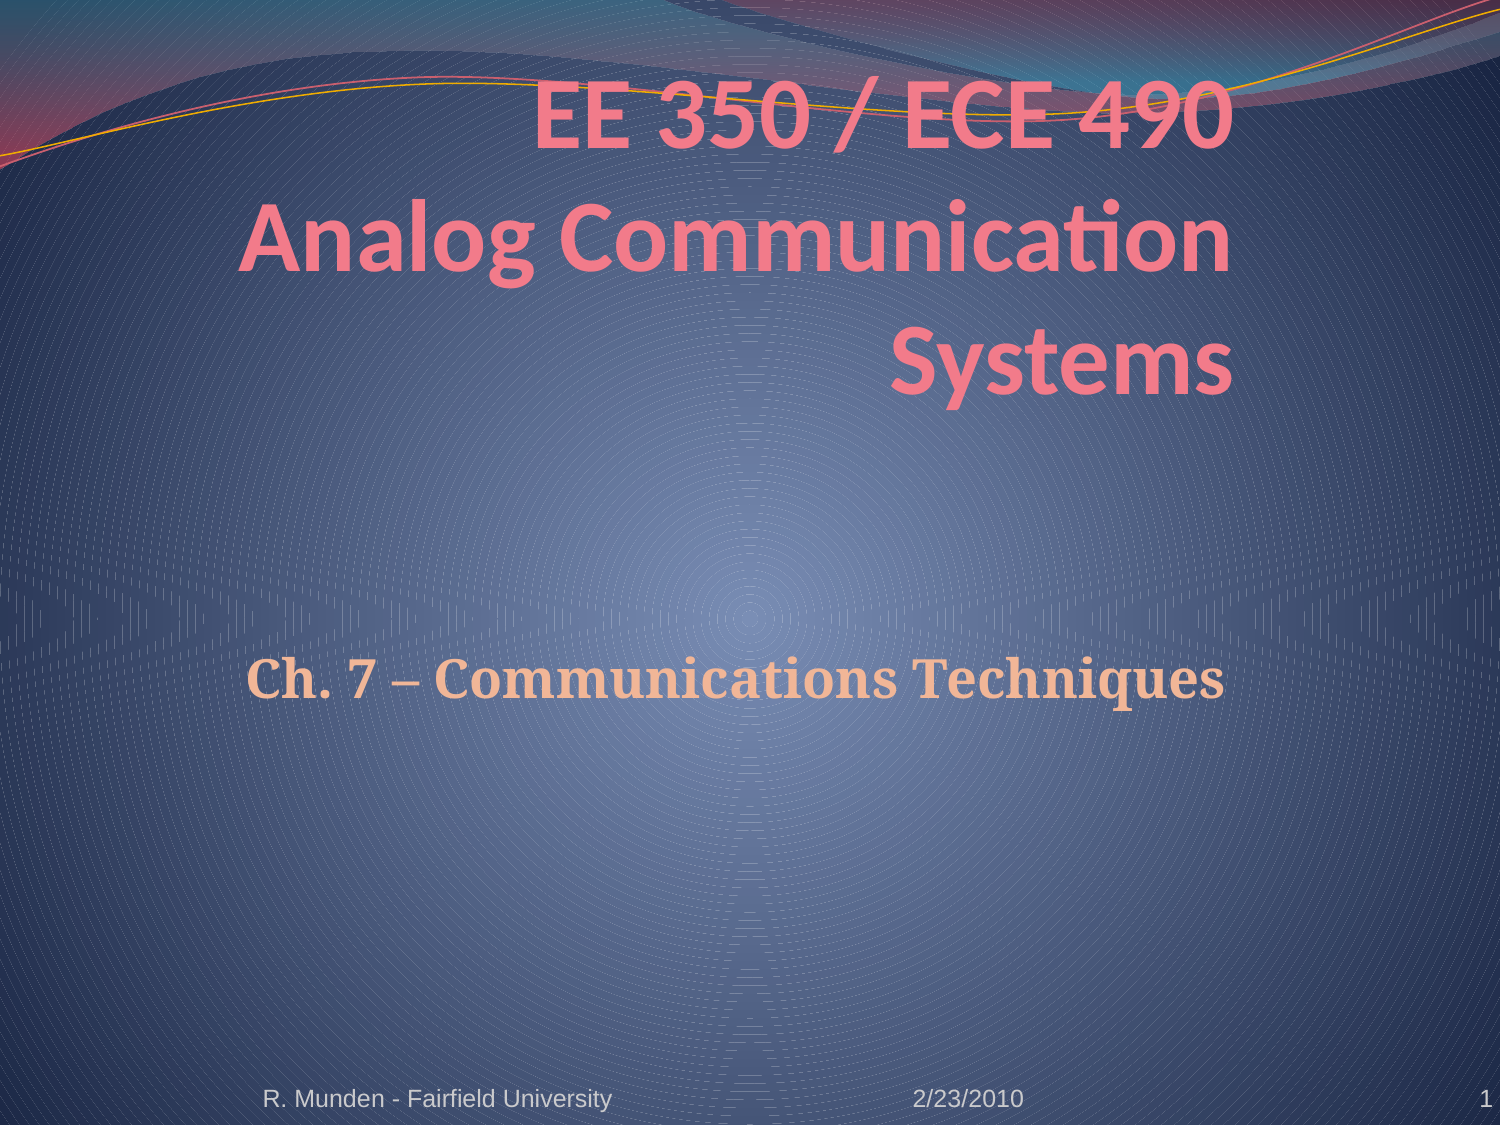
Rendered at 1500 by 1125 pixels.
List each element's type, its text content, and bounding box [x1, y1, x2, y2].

footer R. Munden - Fairfield University [262, 1067, 904, 1113]
subtitle Ch. 7 – Communications Techniques [174, 637, 1238, 925]
slide_number 1 [1417, 1067, 1494, 1113]
title EE 350 / ECE 490 Analog Communication Systems [174, 37, 1238, 415]
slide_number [912, 1067, 1405, 1113]
